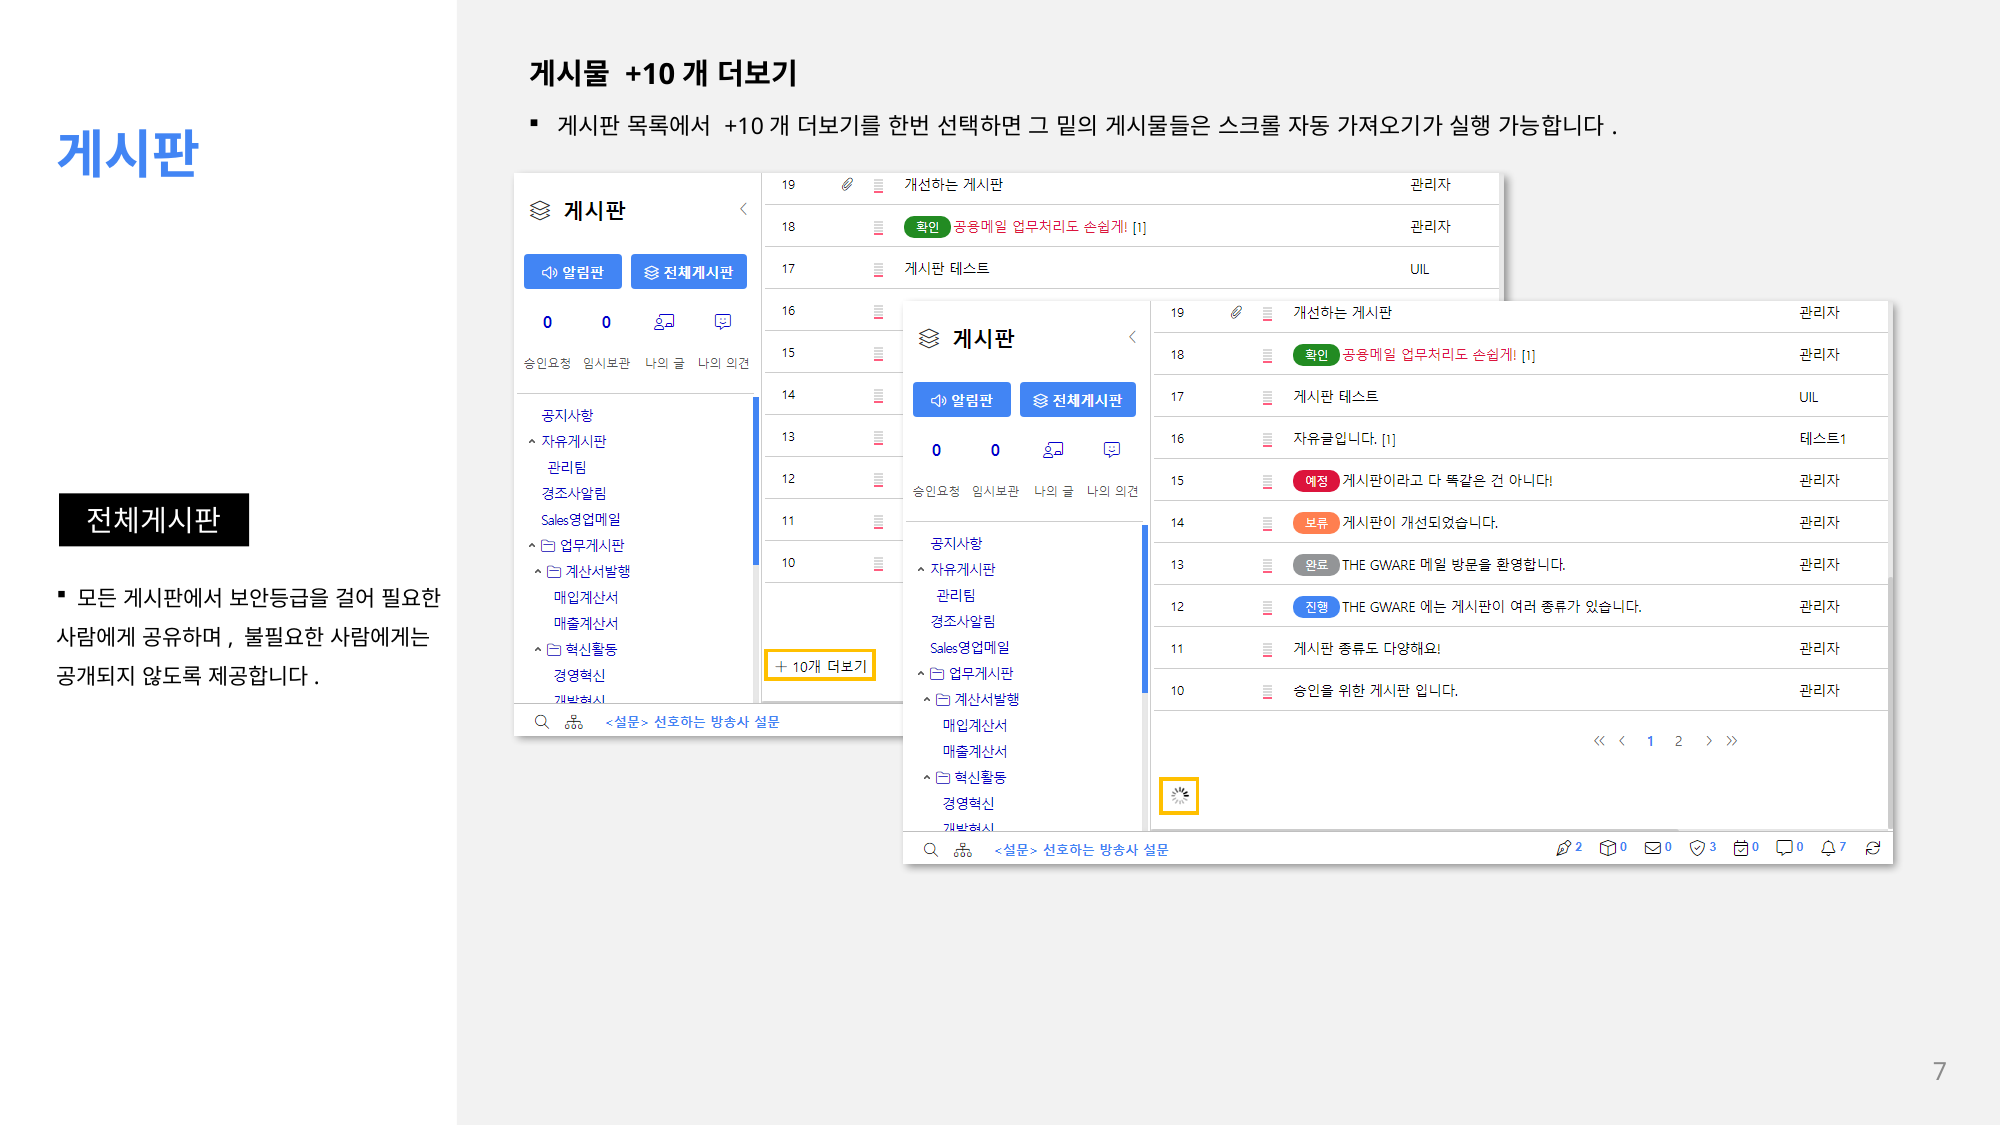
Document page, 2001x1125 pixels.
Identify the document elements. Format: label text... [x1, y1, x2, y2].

text_box 모든 게시판에서 보안등급을 걸어 필요한 사람에게 공유하며, 불필요한 사람에게는 공개되지 않도록 제공합니다. [41, 563, 457, 697]
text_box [903, 301, 1893, 864]
text_box 전체게시판 [58, 492, 250, 548]
text_box 게시판 목록에서 +10개 더보기를 한번 선택하면 그 밑의 게시물들은 스크롤 자동 가져오기가 실행 가능합니다. [514, 90, 1975, 147]
text_box 게시판 [41, 114, 410, 192]
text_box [514, 173, 1504, 736]
text_box 게시물 +10개 더보기 [514, 30, 869, 90]
